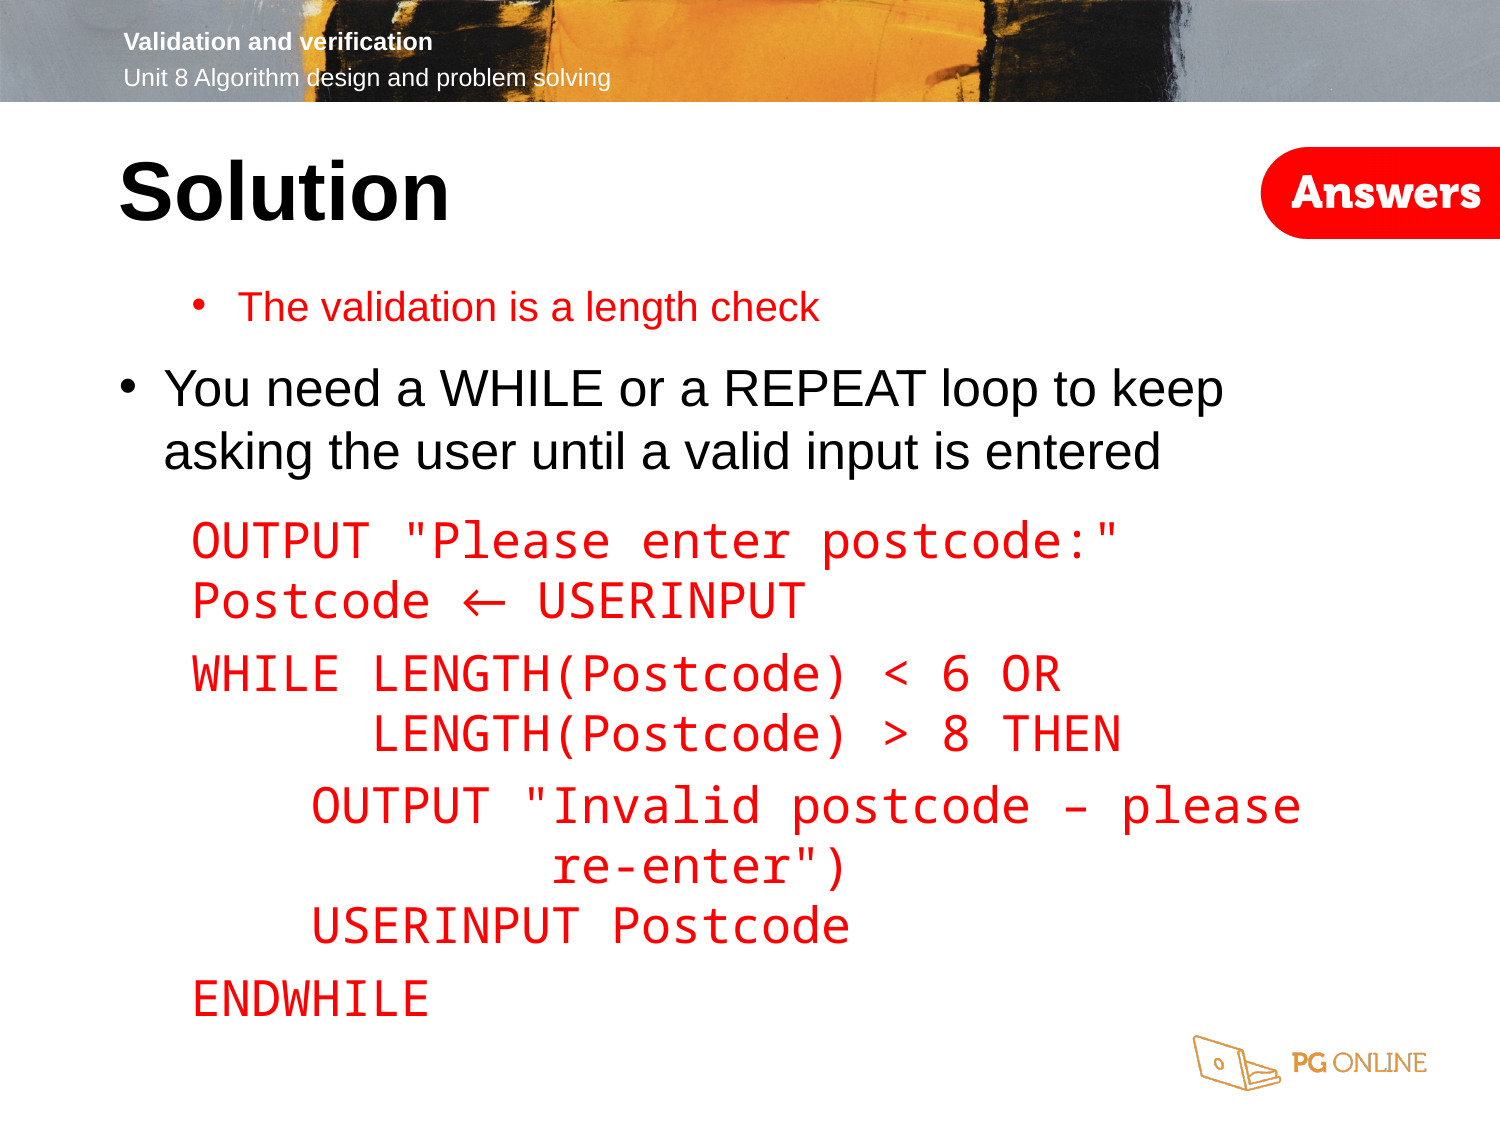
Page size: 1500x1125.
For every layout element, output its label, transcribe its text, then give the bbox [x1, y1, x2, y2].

picture [1260, 147, 1500, 239]
list The validation is a length check You need a WHILE or a REPEAT loop to keep asking the user until a valid input is entered OUTPUT "Please enter postcode:" Postcode ← USERINPUT WHILE LENGTH(Postcode) < 6 OR LENGTH(Postcode) > 8 THEN OUTPUT "Invalid postcode – please re-enter") USERINPUT Postcode ENDWHILE [118, 279, 1398, 847]
picture [0, 0, 1500, 102]
picture [1192, 1035, 1427, 1091]
list Solution [118, 148, 1401, 259]
